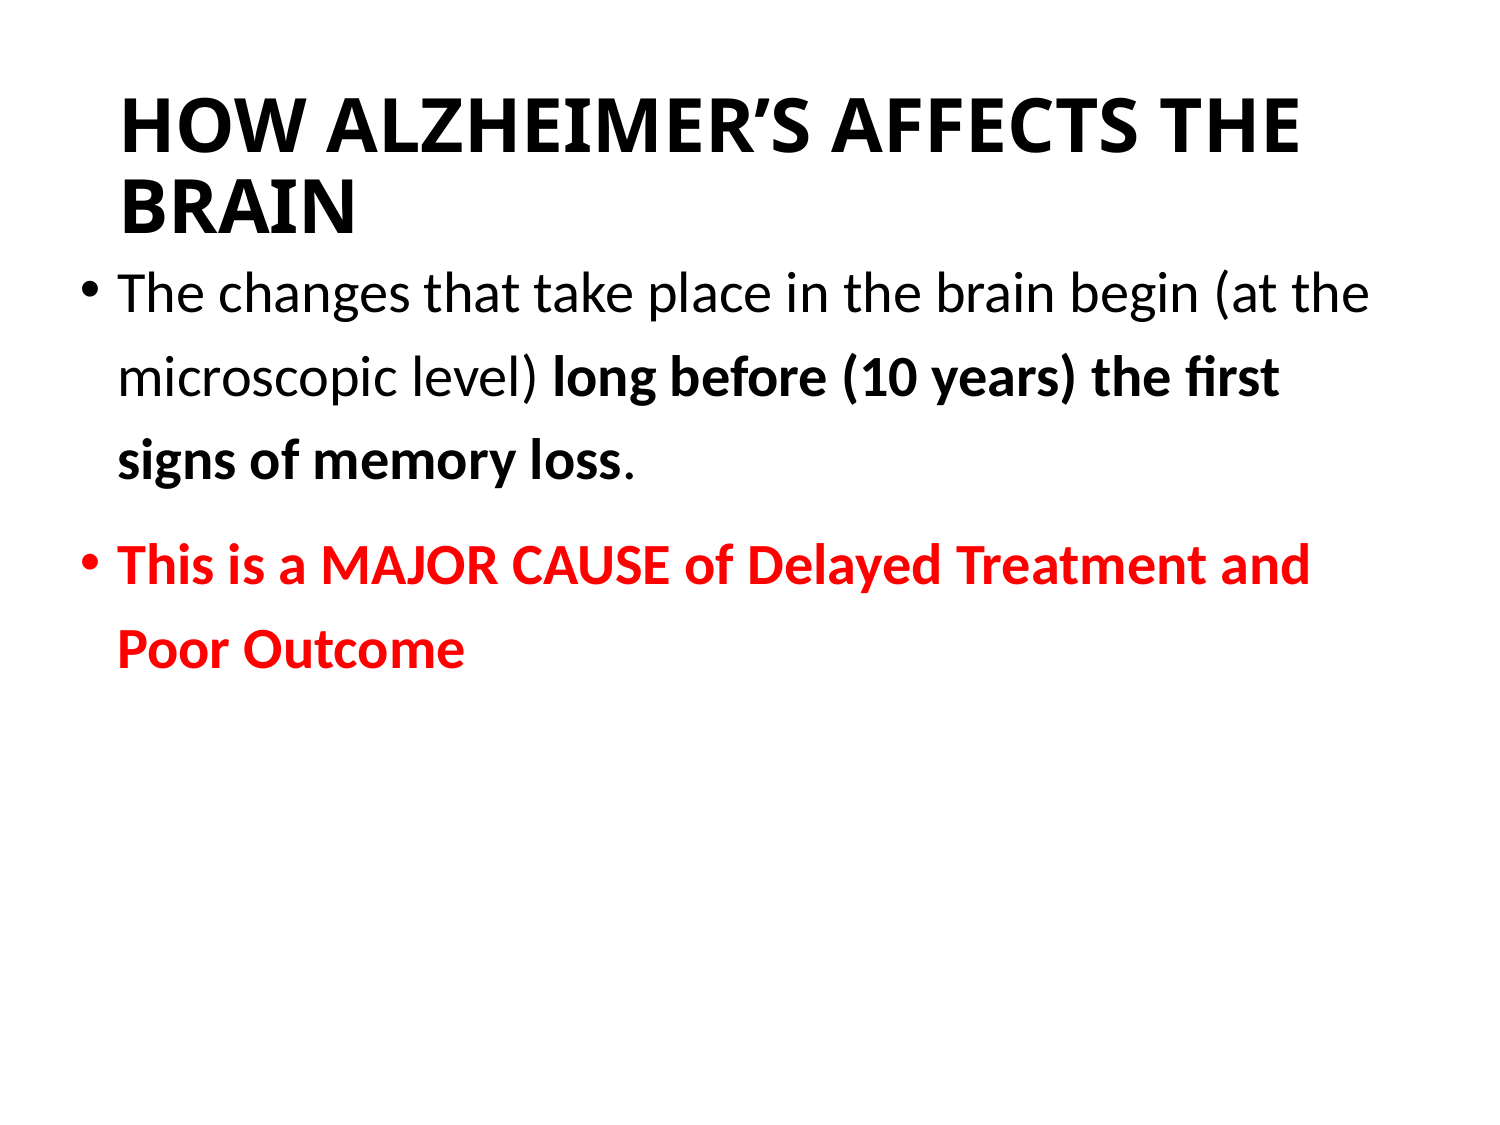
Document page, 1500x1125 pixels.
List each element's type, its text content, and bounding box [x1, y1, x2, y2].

list The changes that take place in the brain begin (at the microscopic level) long before (10 years) the first signs of memory loss. This is a MAJOR CAUSE of Delayed Treatment and Poor Outcome [64, 232, 1415, 1070]
title HOW ALZHEIMER’S AFFECTS THE BRAIN [103, 59, 1397, 232]
